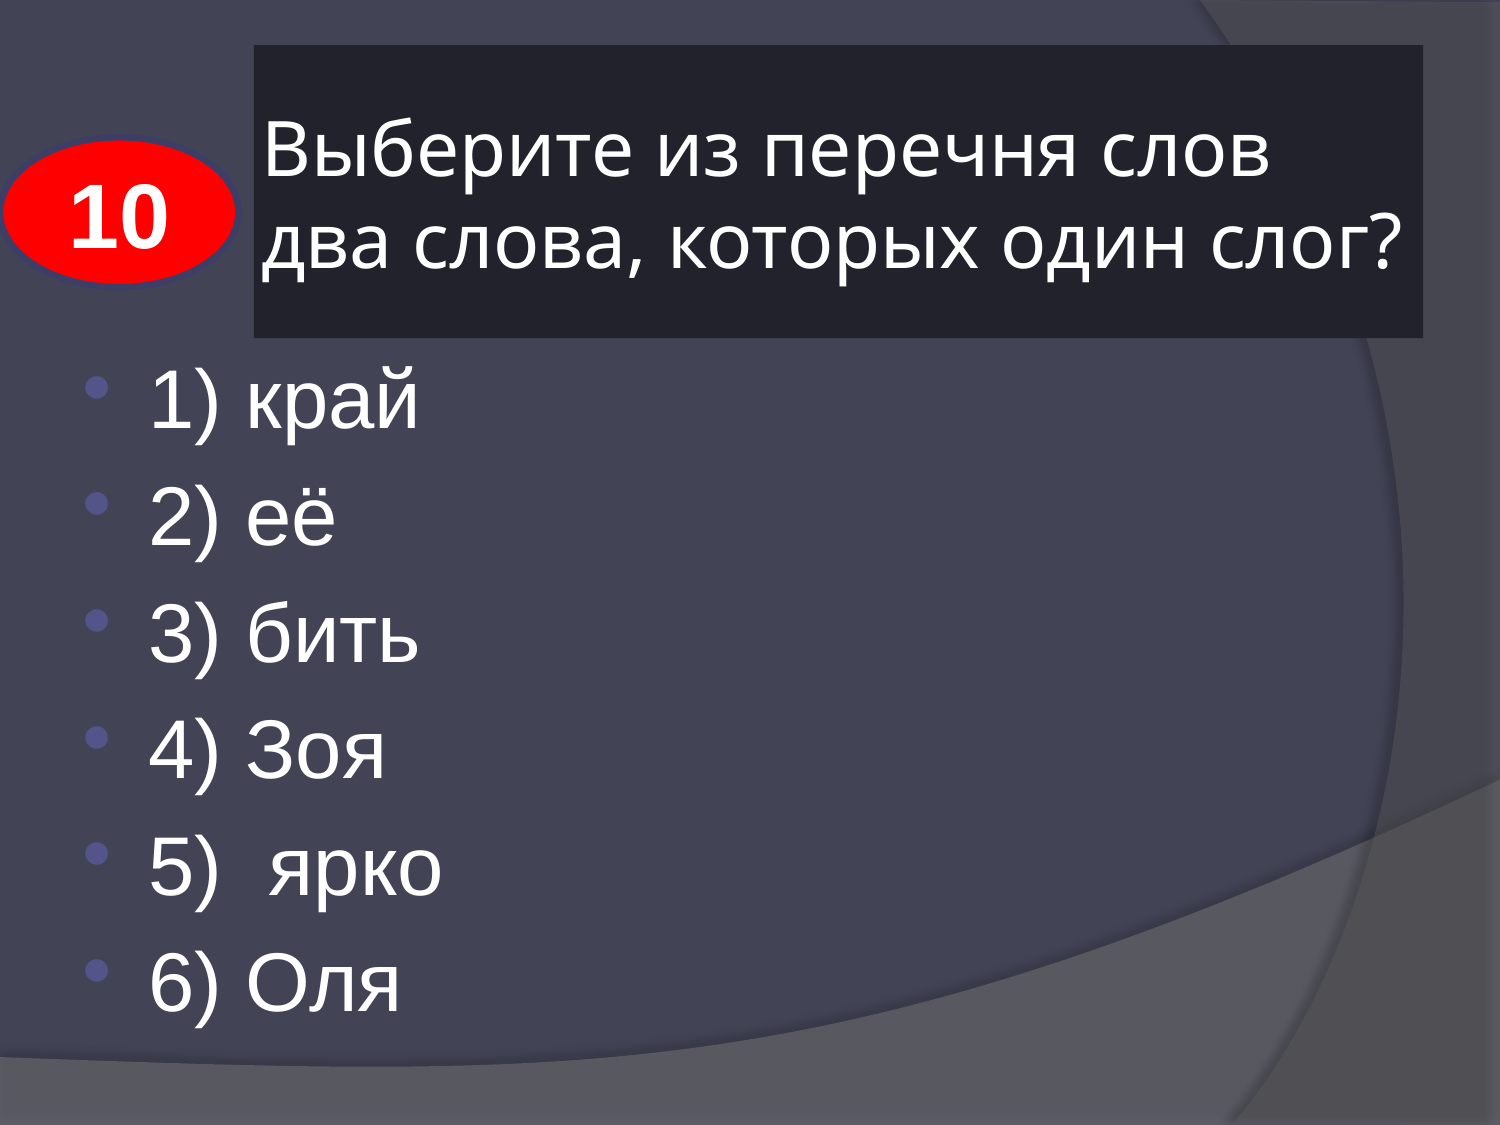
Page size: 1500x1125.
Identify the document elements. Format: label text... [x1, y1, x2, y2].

list 1) край 2) её 3) бить 4) Зоя 5) ярко 6) Оля [64, 338, 1300, 1005]
title Выберите из перечня слов два слова, которых один слог? [253, 45, 1424, 339]
text_box 10 [0, 133, 242, 291]
